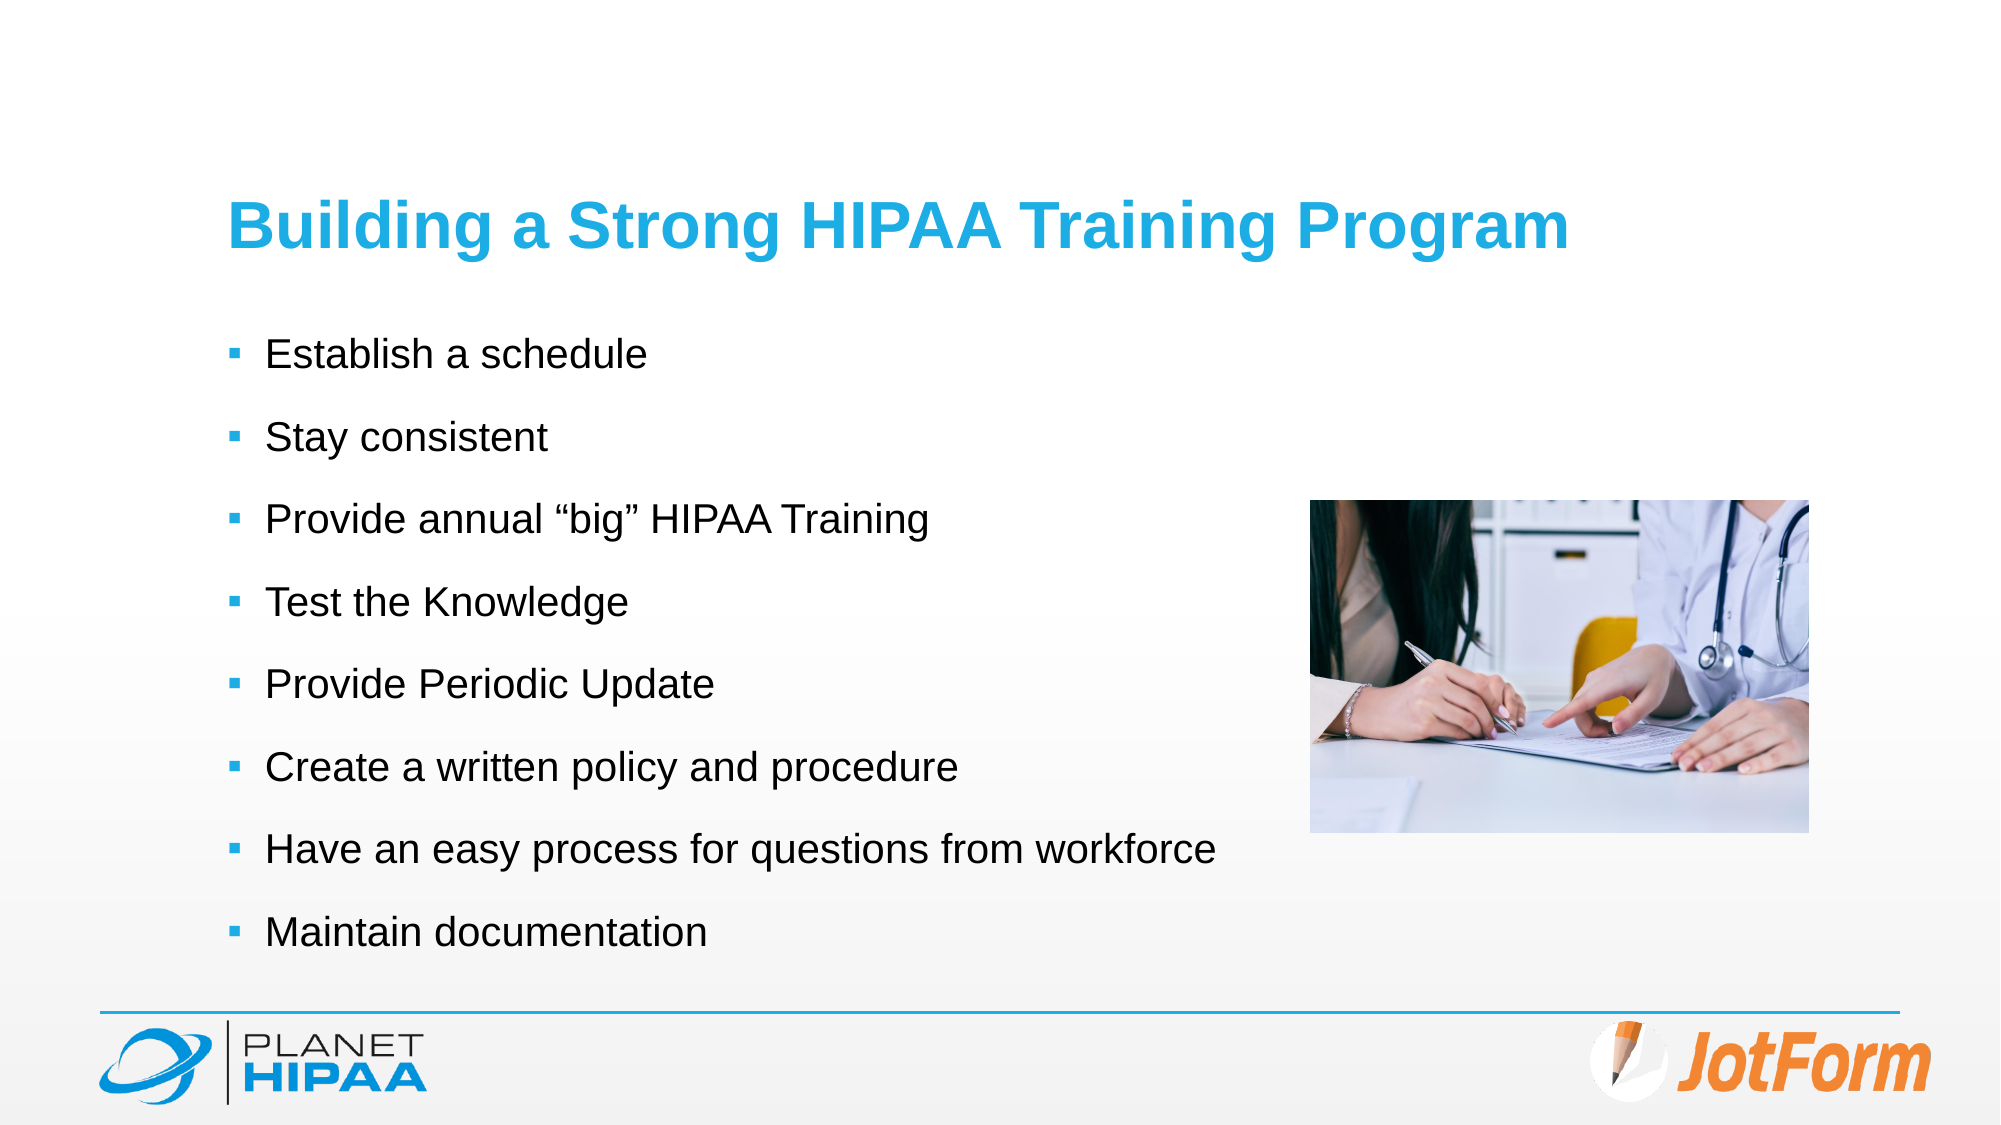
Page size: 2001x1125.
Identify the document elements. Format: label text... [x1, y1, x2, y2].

picture [1589, 1017, 1931, 1104]
list Establish a schedule Stay consistent Provide annual “big” HIPAA Training Test the Knowledge Provide Periodic Update Create a written policy and procedure Have an easy process for questions from workforce Maintain documentation [212, 324, 1809, 1009]
picture [401, 1072, 411, 1080]
picture [99, 1020, 427, 1105]
title Building a Strong HIPAA Training Program [212, 82, 1788, 271]
picture [1309, 500, 1809, 833]
picture [99, 1076, 181, 1105]
